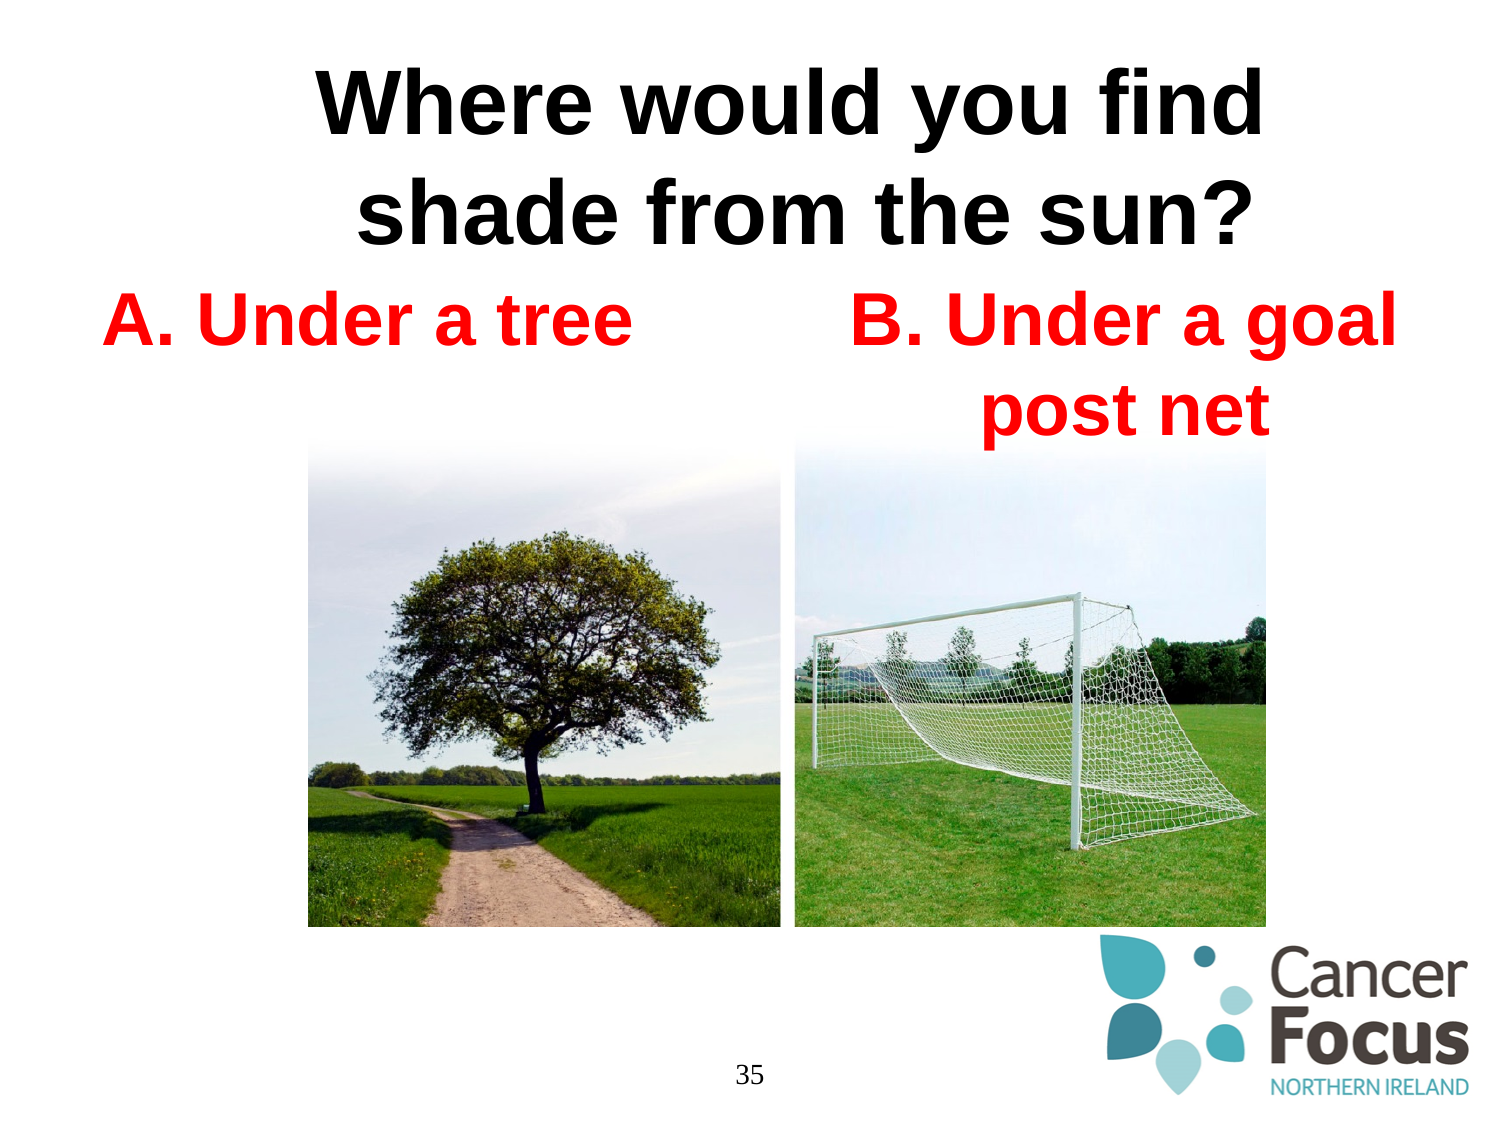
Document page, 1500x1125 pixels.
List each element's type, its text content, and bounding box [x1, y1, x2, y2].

picture [1058, 895, 1500, 1125]
text_box Where would you find shade from the sun? [206, 35, 1376, 271]
text_box A. Under a tree [37, 263, 303, 403]
text_box B. Under a goal post net [1271, 263, 1500, 459]
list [308, 207, 1266, 928]
footer 35 [512, 1042, 988, 1103]
